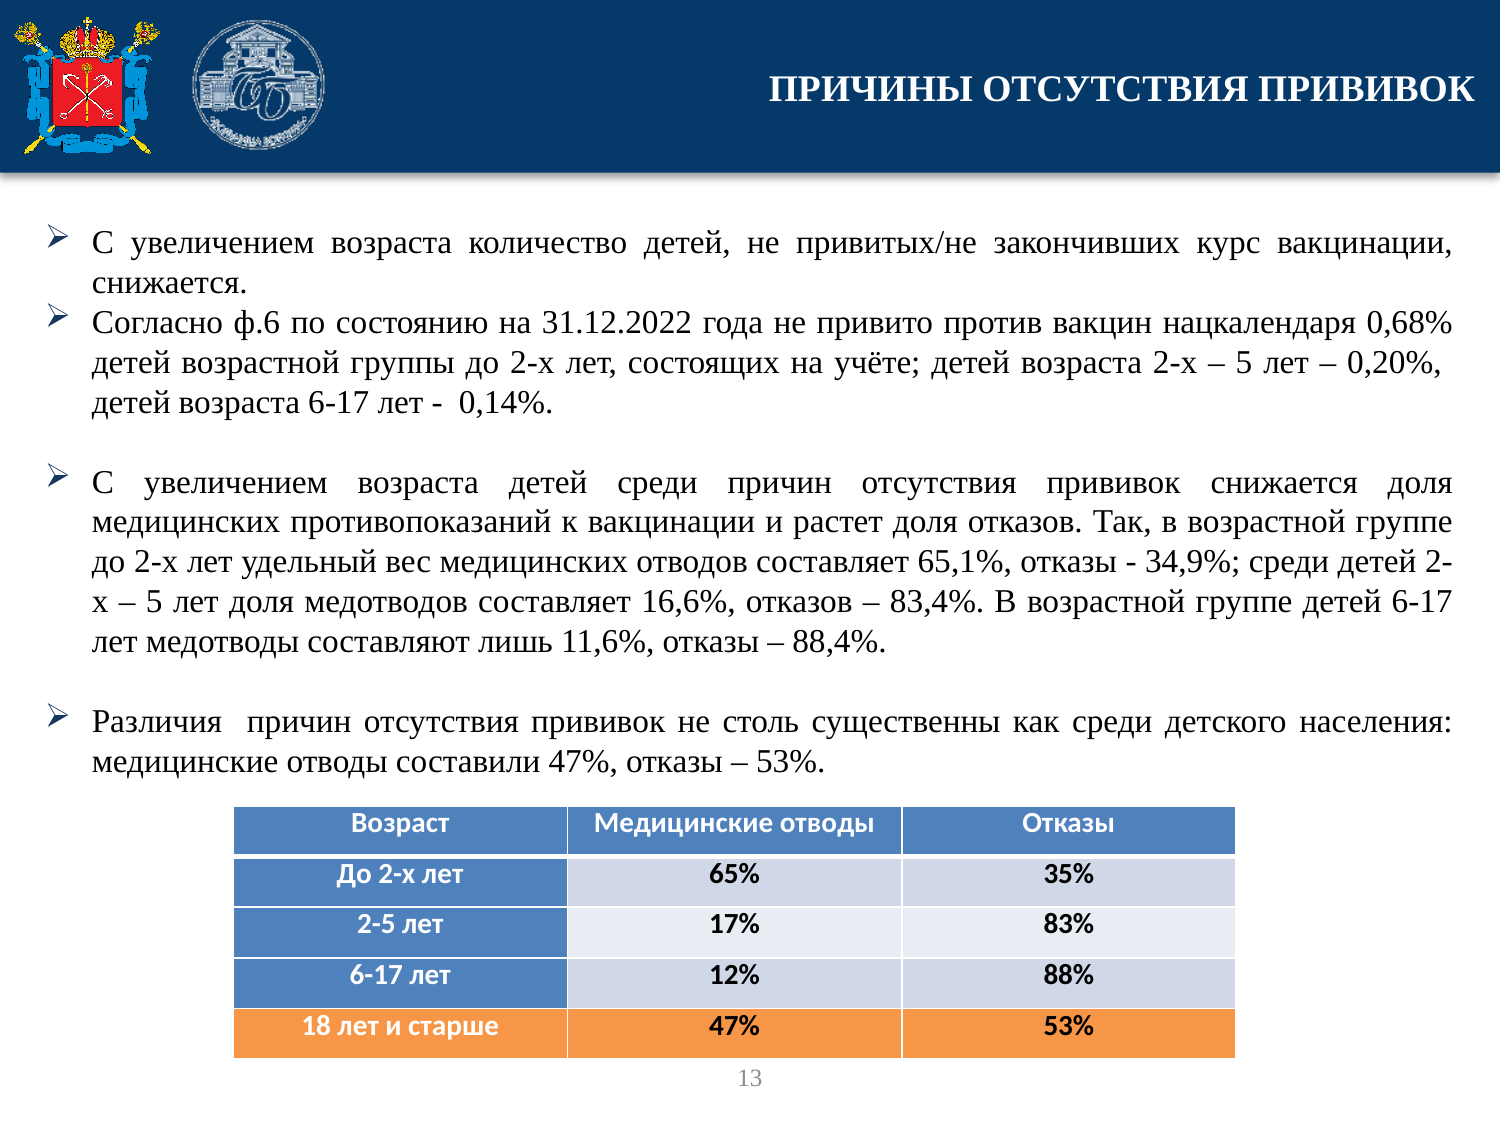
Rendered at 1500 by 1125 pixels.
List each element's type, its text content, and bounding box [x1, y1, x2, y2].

table_header Возраст [234, 807, 567, 854]
table_cell 18 лет и старше [234, 1009, 567, 1058]
table_cell 12% [568, 959, 901, 1008]
table_cell 88% [903, 959, 1235, 1008]
text_box ПРИЧИНЫ ОТСУТСТВИЯ ПРИВИВОК [0, 0, 168, 175]
slide_number 13 [575, 1060, 925, 1107]
table_cell 35% [903, 859, 1235, 906]
table_cell 6-17 лет [234, 959, 567, 1008]
table_cell 65% [568, 859, 901, 906]
table_cell 2-5 лет [234, 908, 567, 957]
table_cell 47% [568, 1009, 901, 1058]
text_box ПРИЧИНЫ ОТСУТСТВИЯ ПРИВИВОК [341, 0, 1500, 175]
text_box С увеличением возраста количество детей, не привитых/не закончивших курс вакцинации, снижается. Согласно ф.6 по состоянию на 31.12.2022 года не привито против вакцин нацкалендаря 0,68% детей возрастной группы до 2-х лет, состоящих на учёте; детей возраста 2-х – 5 лет – 0,20%, детей возраста 6-17 лет - 0,14%. С увеличением возраста детей среди причин отсутствия прививок снижается доля медицинских противопоказаний к вакцинации и растет доля отказов. Так, в возрастной группе до 2-х лет удельный вес медицинских отводов составляет 65,1%, отказы - 34,9%; среди детей 2-х – 5 лет доля медотводов составляет 16,6%, отказов – 83,4%. В возрастной группе детей 6-17 лет медотводы составляют лишь 11,6%, отказы – 88,4%. Различия причин отсутствия прививок не столь существенны как среди детского населения: медицинские отводы составили 47%, отказы – 53%. [30, 212, 1470, 787]
table_cell 17% [568, 908, 901, 957]
table_header Отказы [903, 807, 1235, 854]
table_cell 53% [903, 1009, 1235, 1058]
picture [14, 17, 160, 154]
picture [173, 0, 337, 176]
table_header Медицинские отводы [568, 807, 901, 854]
table_cell До 2-х лет [234, 859, 567, 906]
table_cell 83% [903, 908, 1235, 957]
